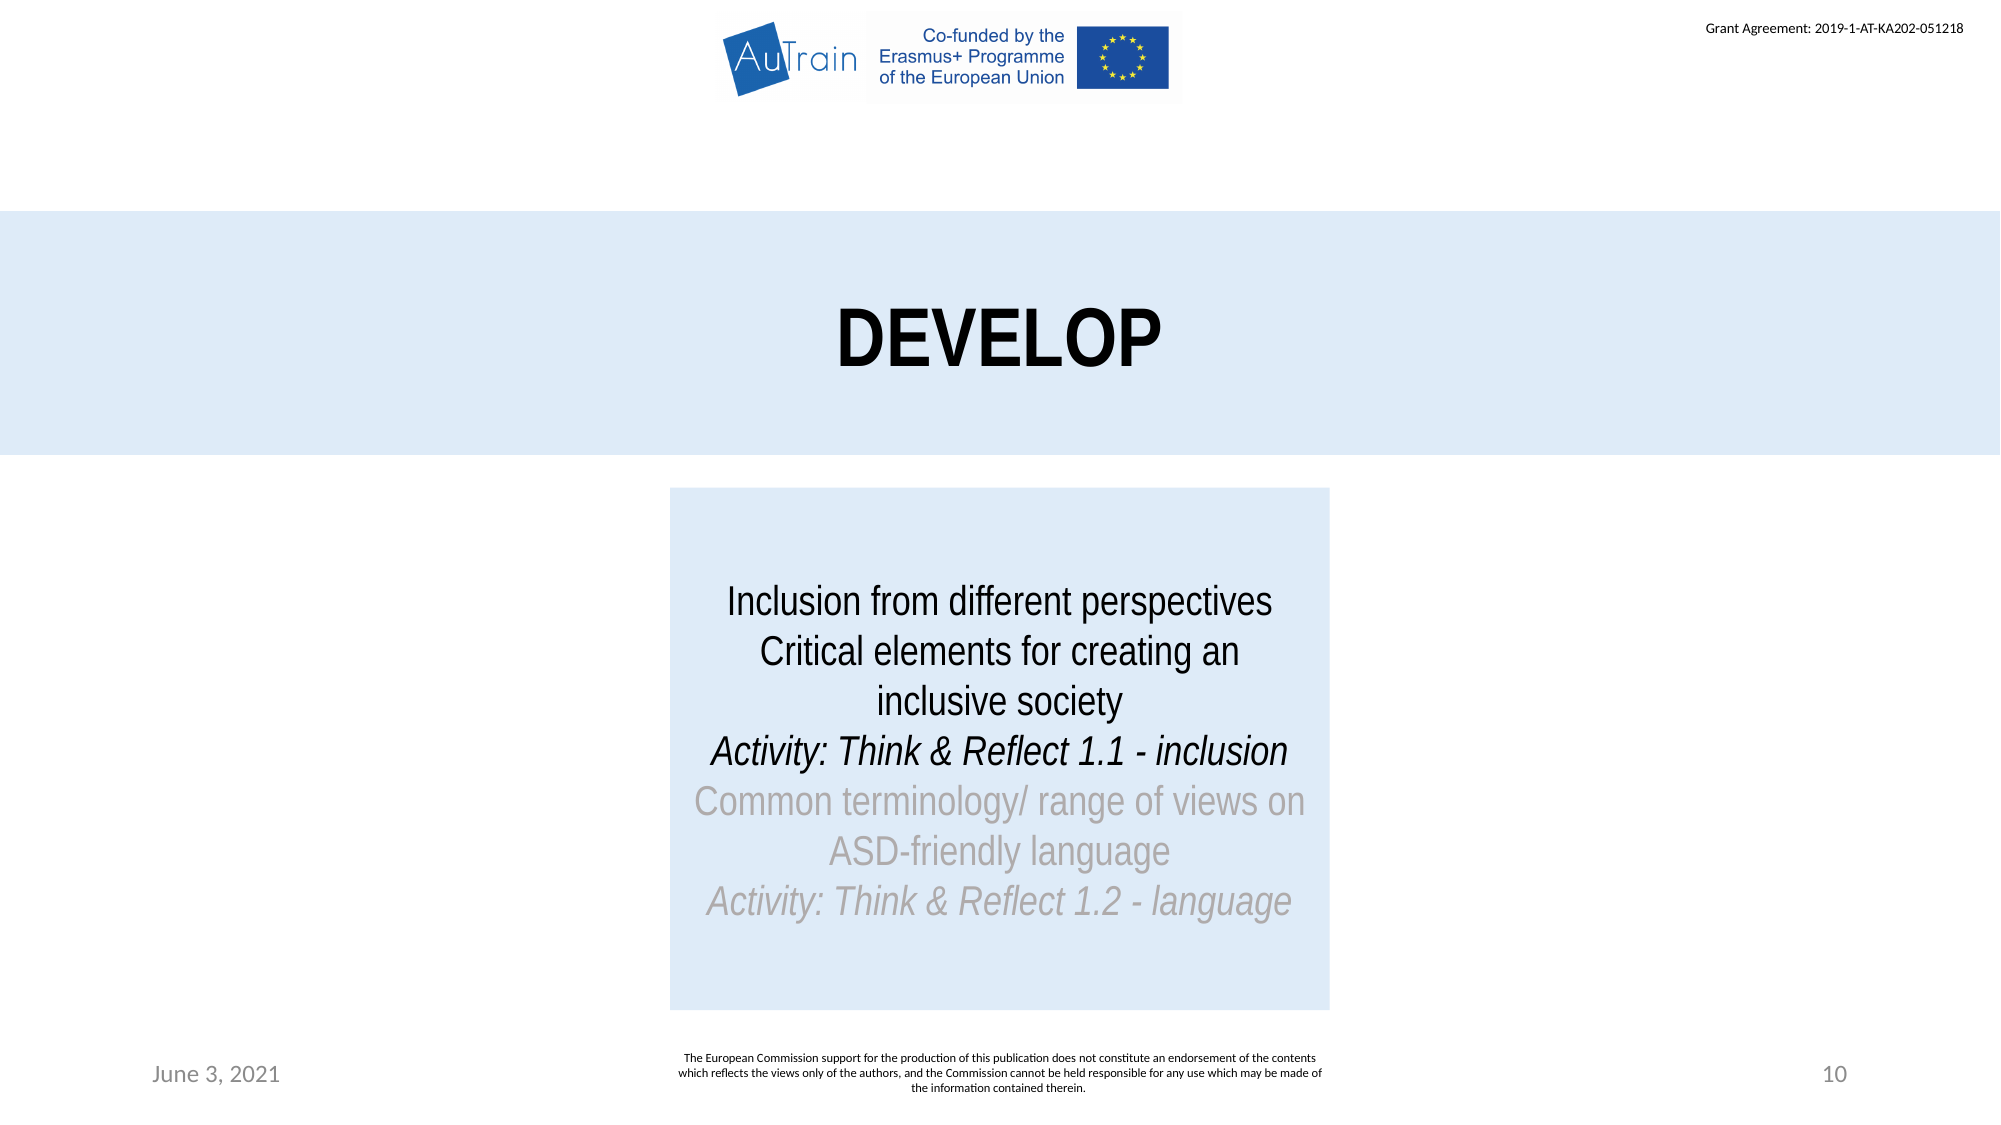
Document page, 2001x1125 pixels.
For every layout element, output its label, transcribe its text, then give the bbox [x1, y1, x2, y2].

text_box DEVELOP [0, 211, 2000, 455]
picture [715, 11, 1183, 104]
slide_number 10 [1412, 1042, 1863, 1103]
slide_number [137, 1042, 588, 1103]
text_box Inclusion from different perspectives Critical elements for creating an inclusive society Activity: Think & Reflect 1.1 - inclusion Common terminology/ range of views on ASD-friendly language Activity: Think & Reflect 1.2 - language [670, 487, 1330, 1011]
footer The European Commission support for the production of this publication does not constitute an endorsement of the contents which reflects the views only of the authors, and the Commission cannot be held responsible for any use which may be made of the information contained therein. [662, 1042, 1338, 1103]
